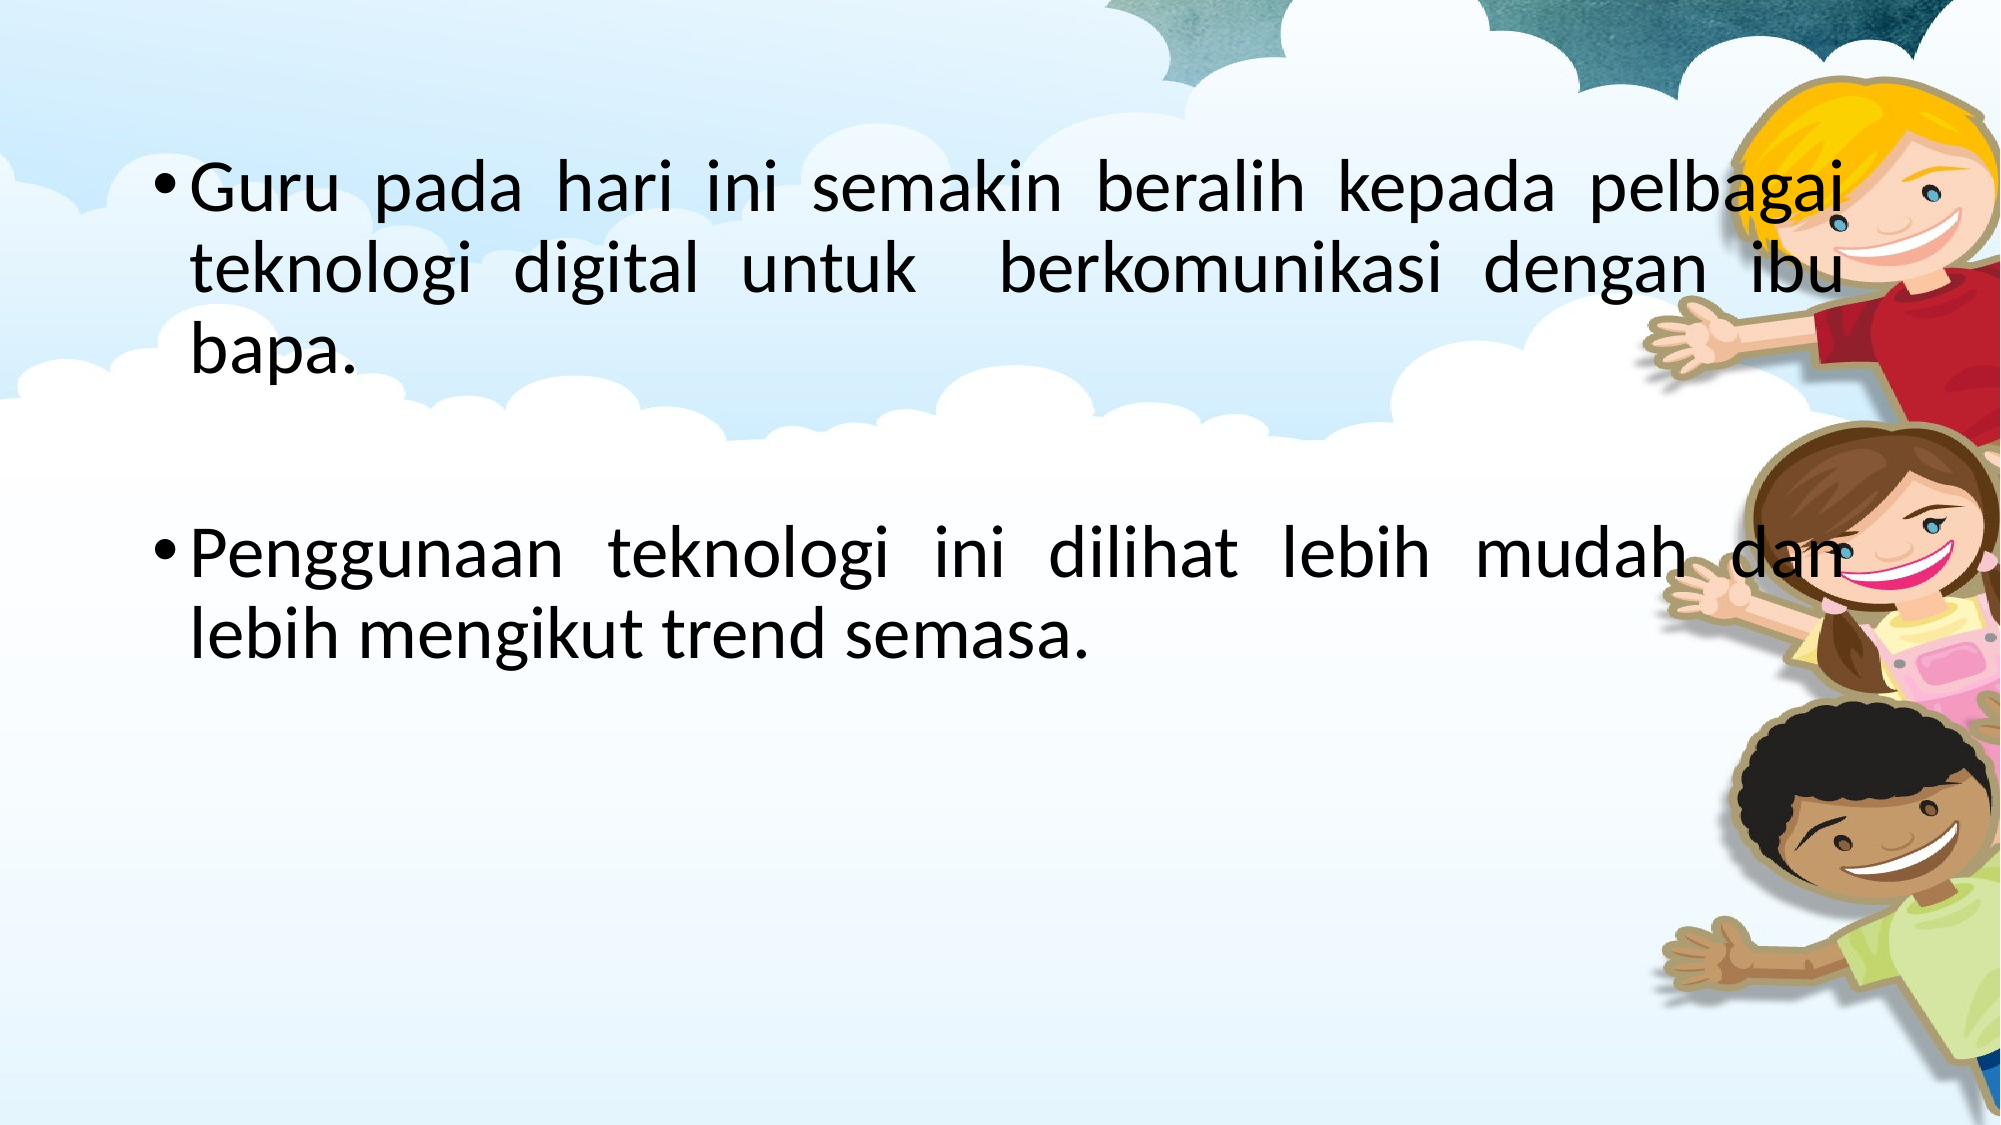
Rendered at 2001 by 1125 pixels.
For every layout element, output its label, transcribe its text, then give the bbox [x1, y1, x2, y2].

picture [0, 0, 2001, 1125]
list Guru pada hari ini semakin beralih kepada pelbagai teknologi digital untuk berkomunikasi dengan ibu bapa. Penggunaan teknologi ini dilihat lebih mudah dan lebih mengikut trend semasa. [137, 139, 1863, 1014]
